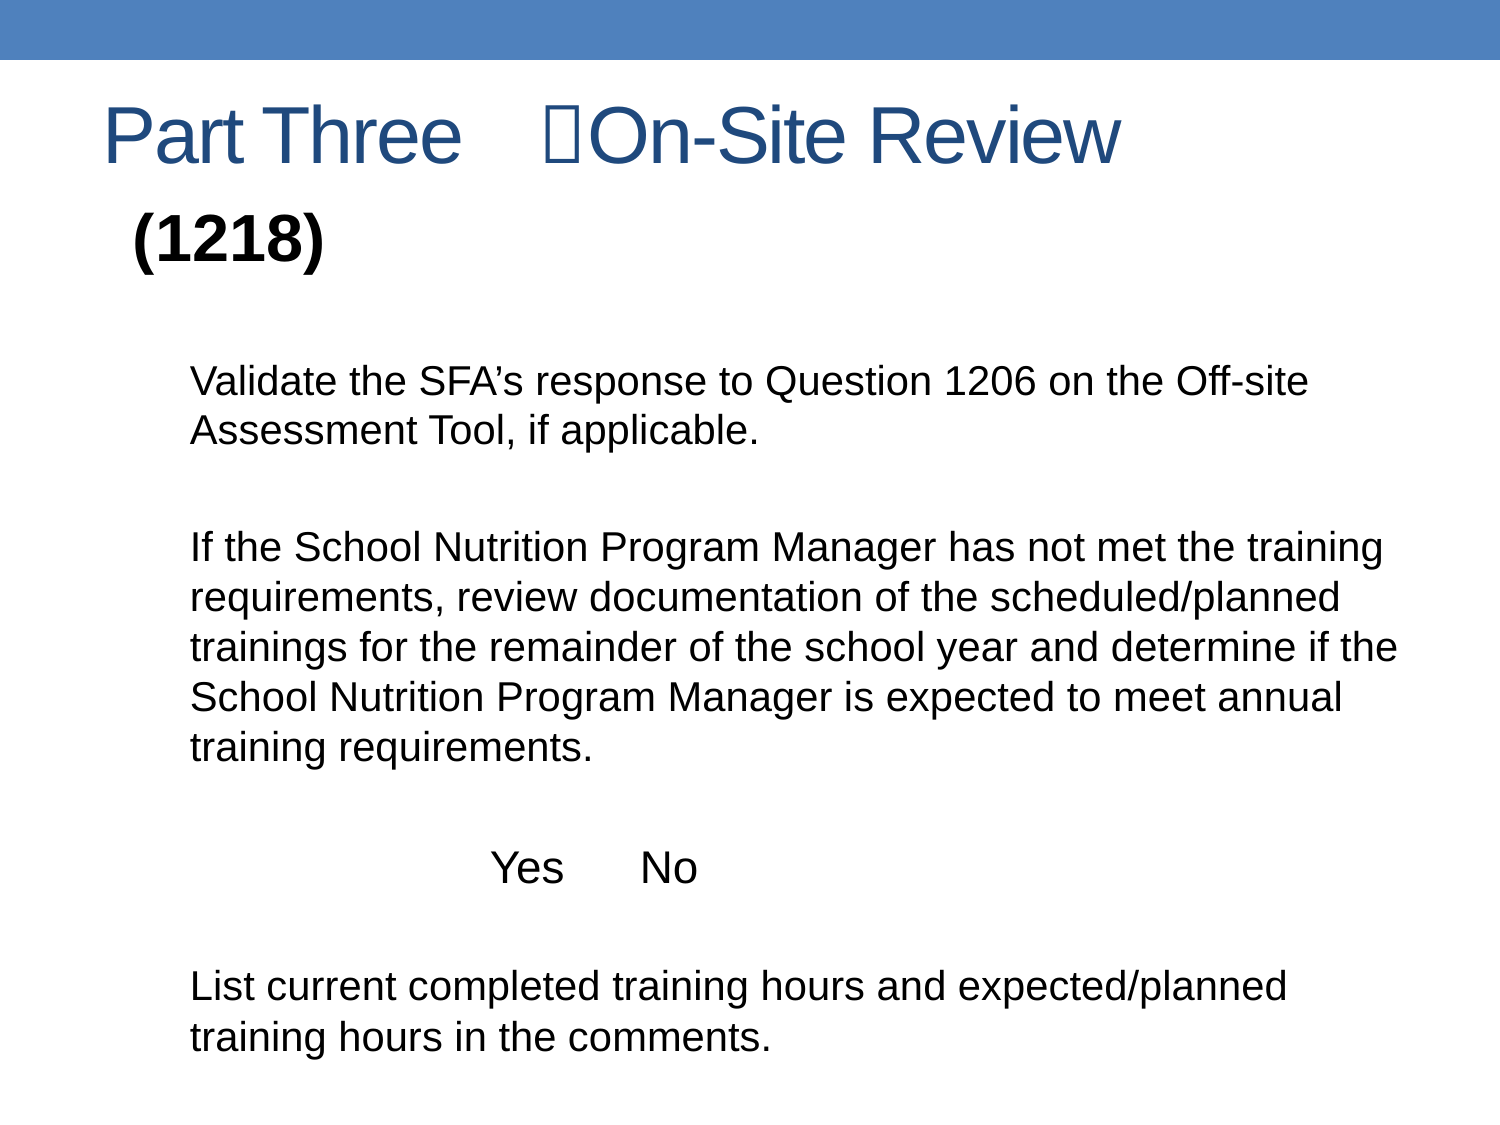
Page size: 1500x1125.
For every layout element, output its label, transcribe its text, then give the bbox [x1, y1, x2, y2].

title Part Three On-Site Review [87, 75, 1438, 188]
list (1218) Validate the SFA’s response to Question 1206 on the Off-site Assessment Tool, if applicable. If the School Nutrition Program Manager has not met the training requirements, review documentation of the scheduled/planned trainings for the remainder of the school year and determine if the School Nutrition Program Manager is expected to meet annual training requirements. Yes No List current completed training hours and expected/planned training hours in the comments. [99, 187, 1450, 1100]
